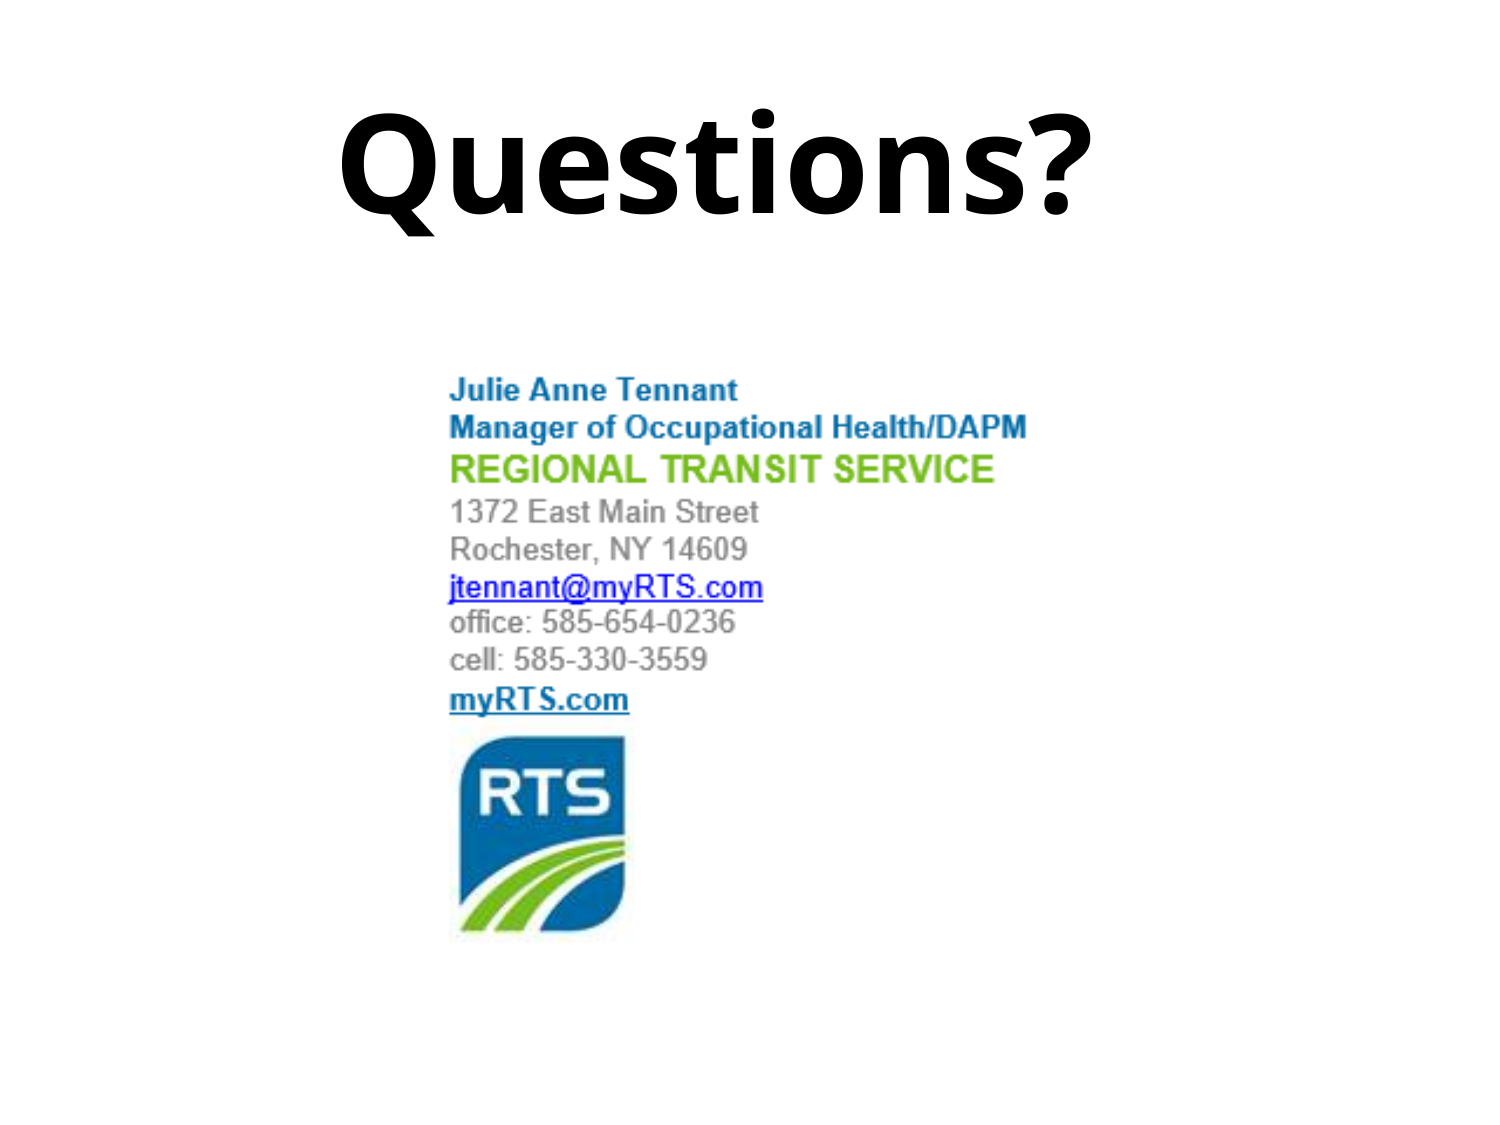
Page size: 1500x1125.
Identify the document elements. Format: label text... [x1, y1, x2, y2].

title Questions? [103, 59, 1397, 278]
picture [437, 325, 1063, 957]
